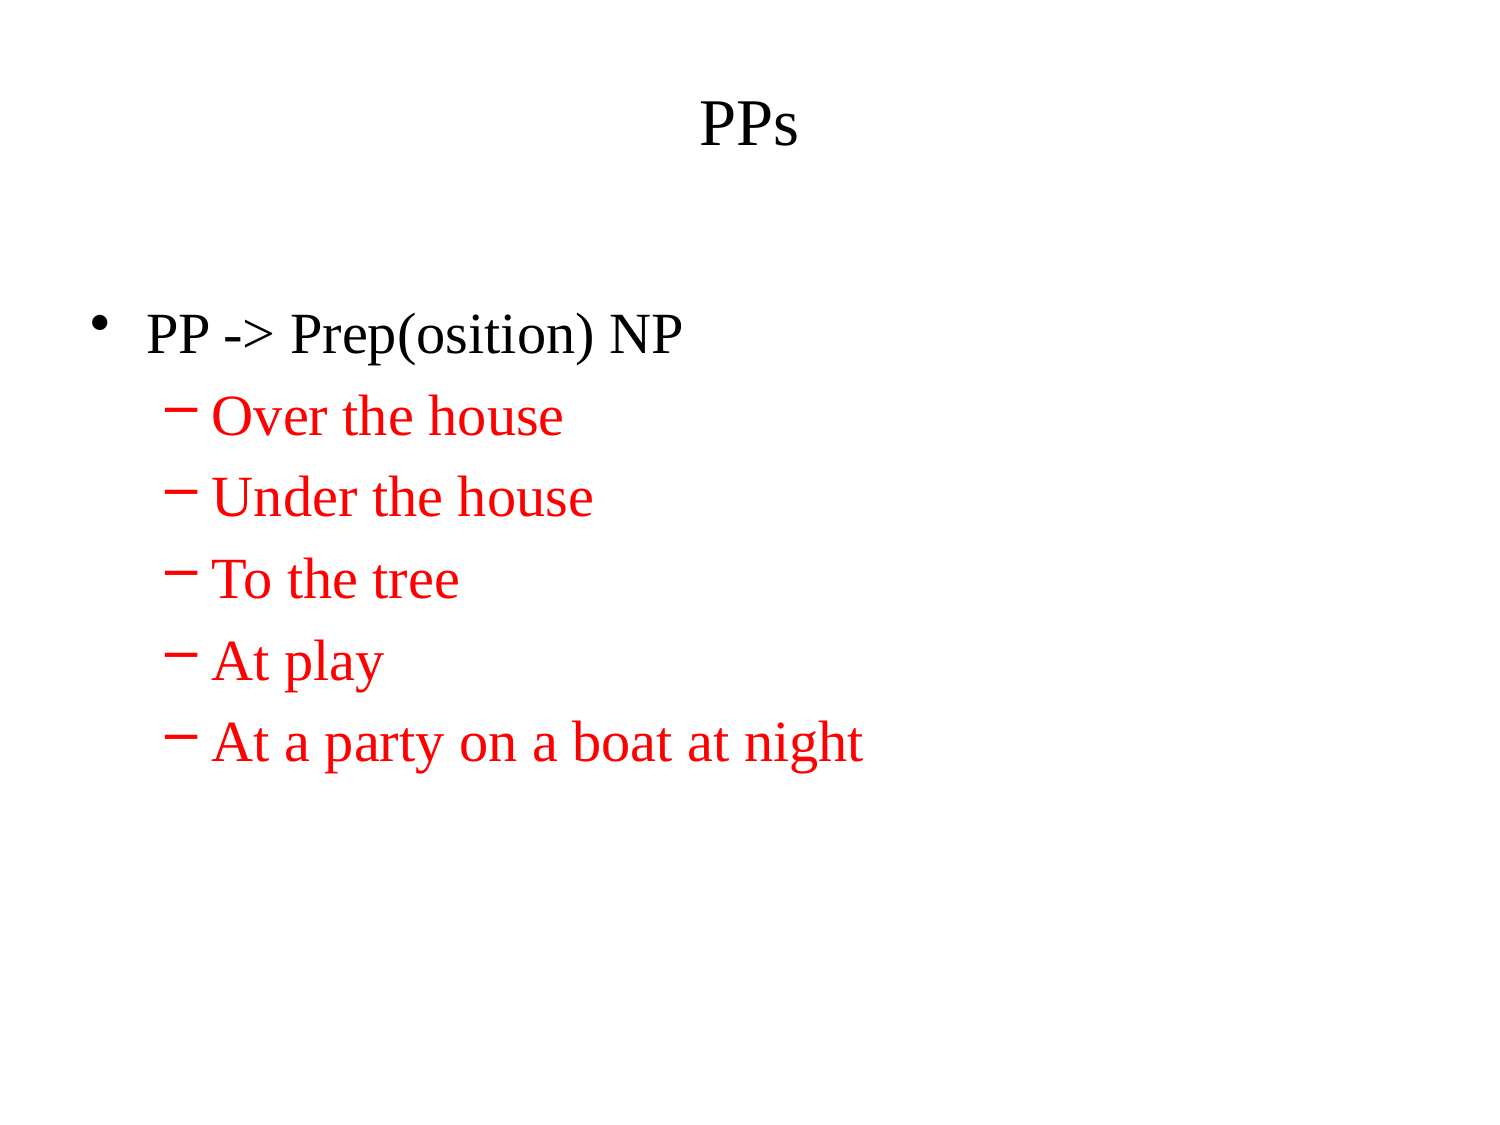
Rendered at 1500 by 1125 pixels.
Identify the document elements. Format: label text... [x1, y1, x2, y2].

list PP -> Prep(osition) NP Over the house Under the house To the tree At play At a party on a boat at night [74, 287, 1426, 1088]
title PPs [74, 24, 1426, 213]
